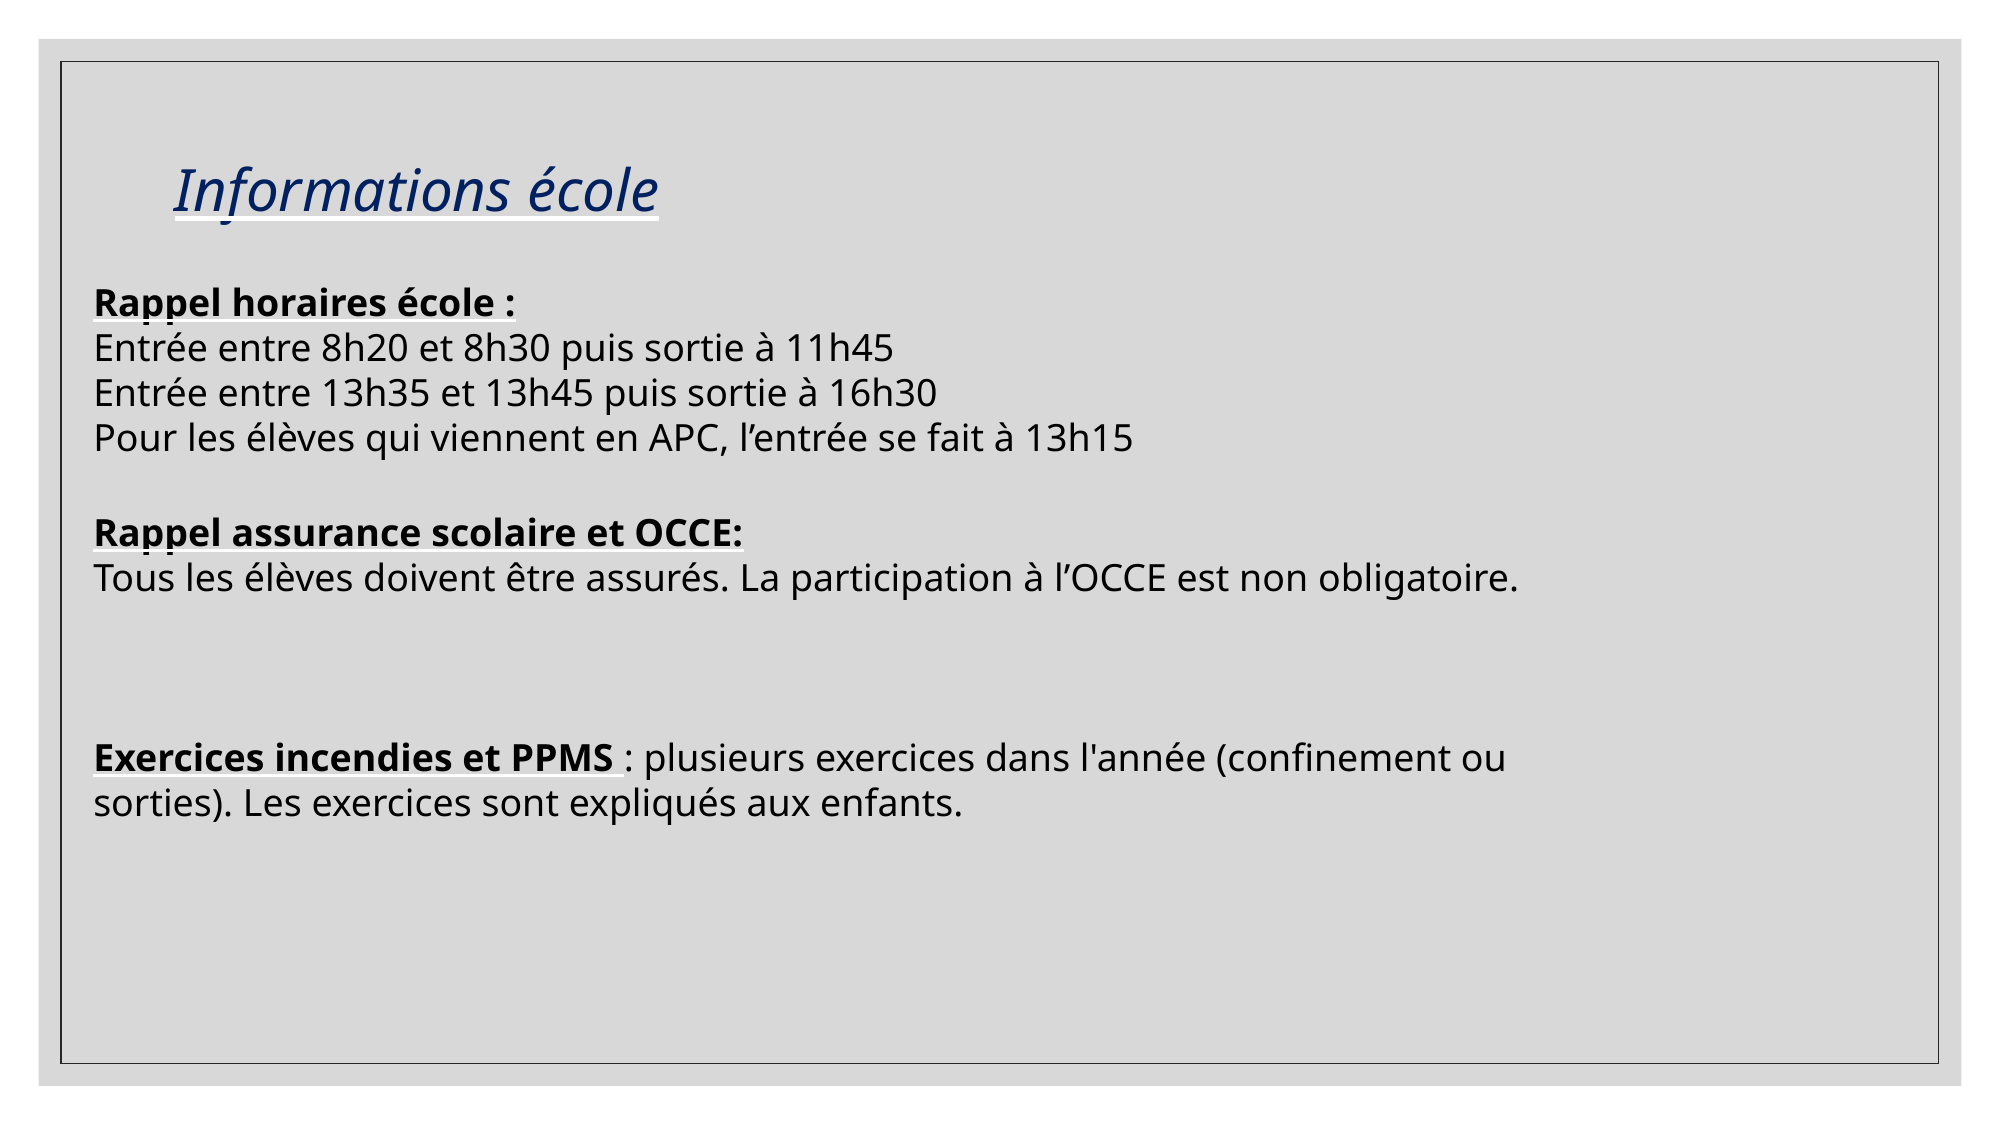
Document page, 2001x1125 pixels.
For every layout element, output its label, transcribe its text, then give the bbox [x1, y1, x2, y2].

text_box Informations école [174, 105, 1825, 272]
text_box Rappel horaires école : Entrée entre 8h20 et 8h30 puis sortie à 11h45 Entrée entre 13h35 et 13h45 puis sortie à 16h30 Pour les élèves qui viennent en APC, l’entrée se fait à 13h15 [78, 271, 1402, 470]
text_box Rappel assurance scolaire et OCCE: Tous les élèves doivent être assurés. La participation à l’OCCE est non obligatoire. Exercices incendies et PPMS : plusieurs exercices dans l'année (confinement ou sorties). Les exercices sont expliqués aux enfants. [78, 501, 1654, 668]
